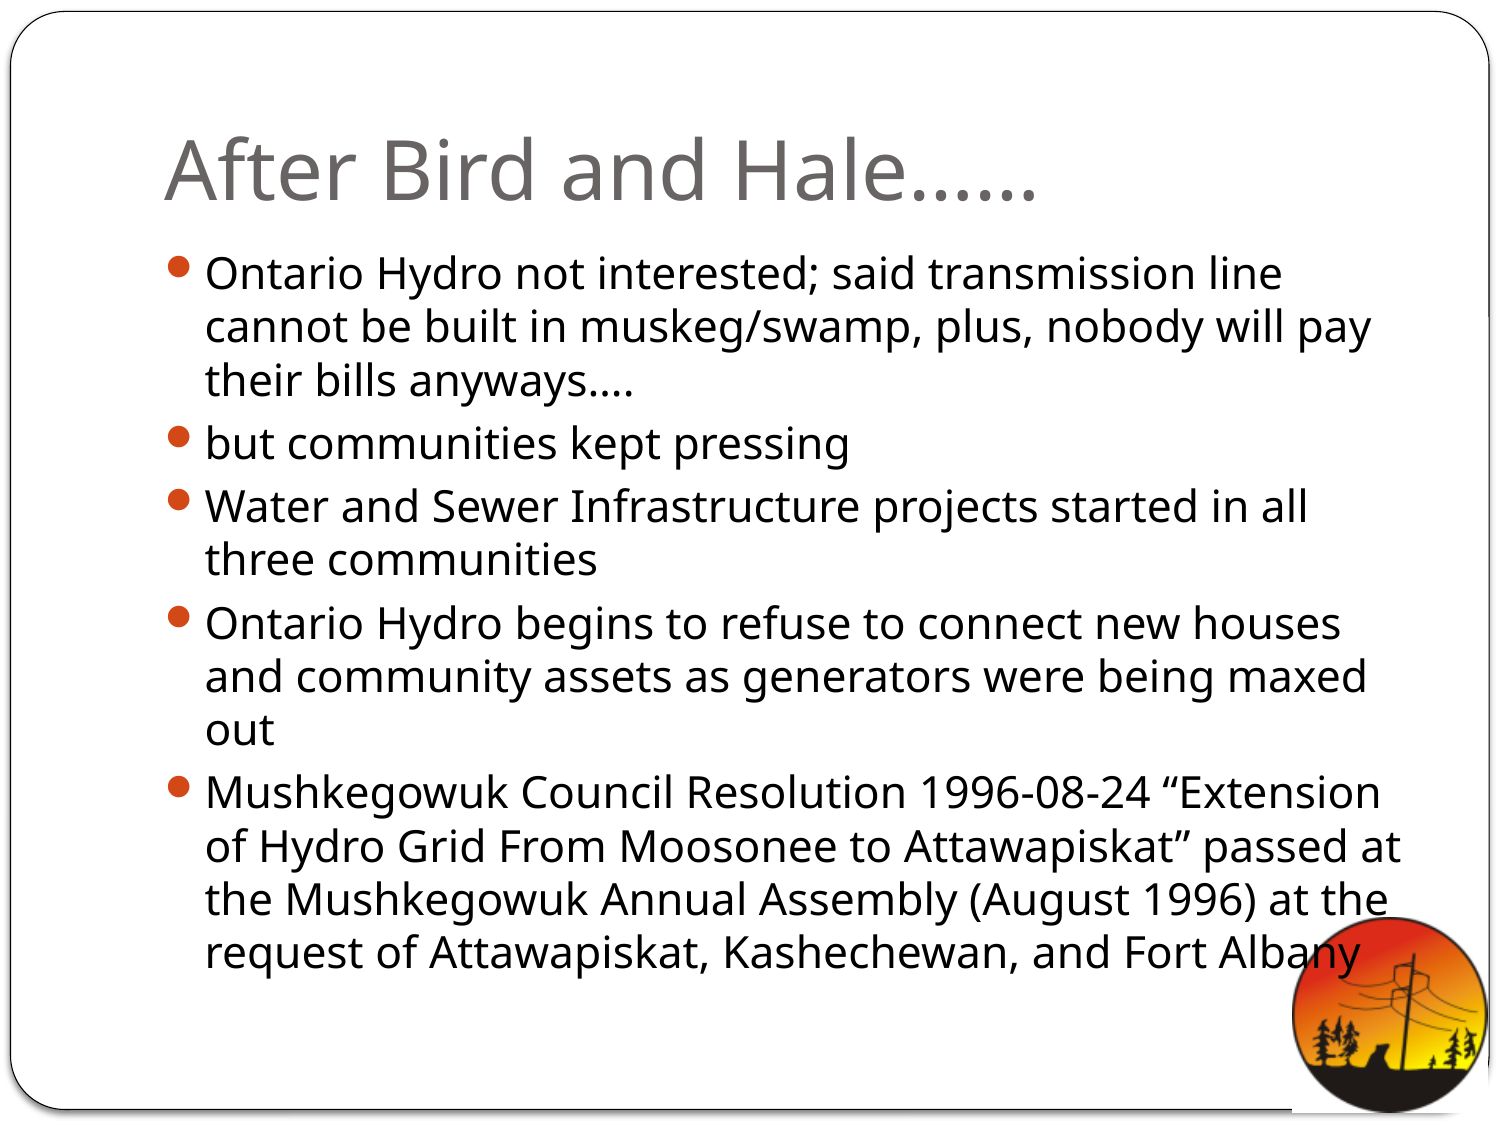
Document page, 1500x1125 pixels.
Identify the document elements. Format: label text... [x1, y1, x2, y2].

title After Bird and Hale…… [150, 45, 1425, 233]
picture [1292, 917, 1488, 1113]
list Ontario Hydro not interested; said transmission line cannot be built in muskeg/swamp, plus, nobody will pay their bills anyways…. but communities kept pressing Water and Sewer Infrastructure projects started in all three communities Ontario Hydro begins to refuse to connect new houses and community assets as generators were being maxed out Mushkegowuk Council Resolution 1996-08-24 “Extension of Hydro Grid From Moosonee to Attawapiskat” passed at the Mushkegowuk Annual Assembly (August 1996) at the request of Attawapiskat, Kashechewan, and Fort Albany [150, 237, 1425, 988]
